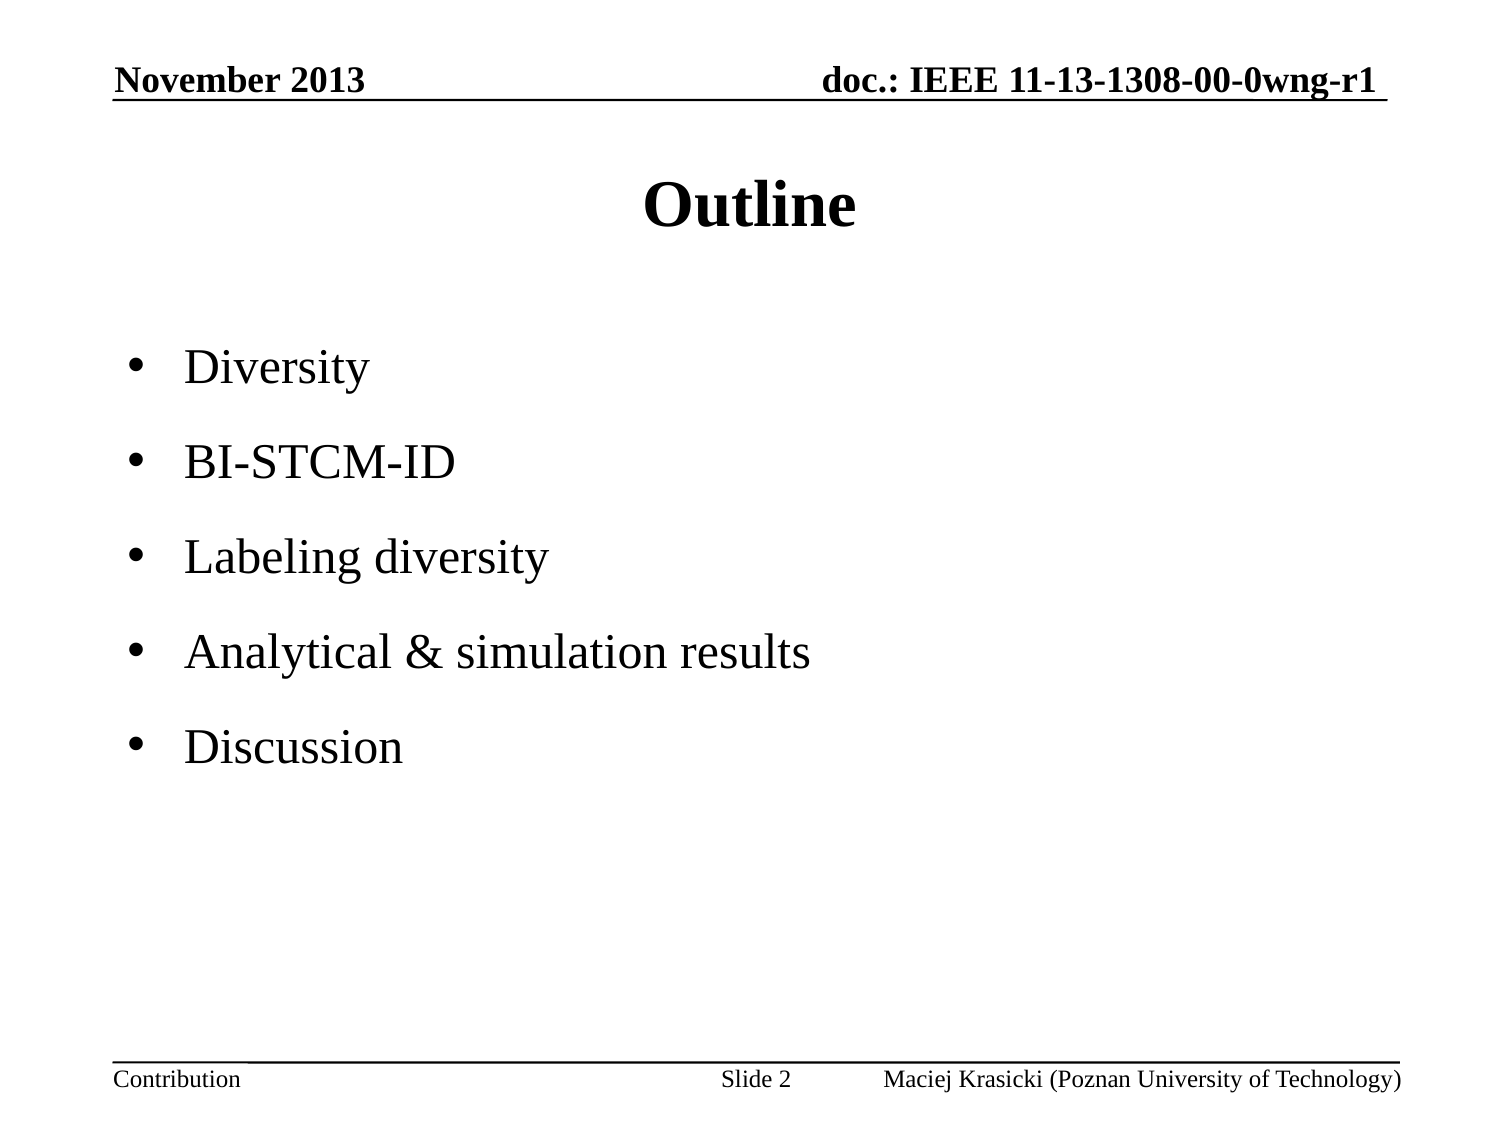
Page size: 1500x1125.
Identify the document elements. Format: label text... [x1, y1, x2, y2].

slide_number Slide 2 [712, 1061, 800, 1093]
footer Maciej Krasicki (Poznan University of Technology) [875, 1061, 1402, 1093]
list Diversity BI-STCM-ID Labeling diversity Analytical & simulation results Discussion [111, 326, 1388, 1002]
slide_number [114, 54, 368, 101]
title Outline [112, 112, 1388, 288]
